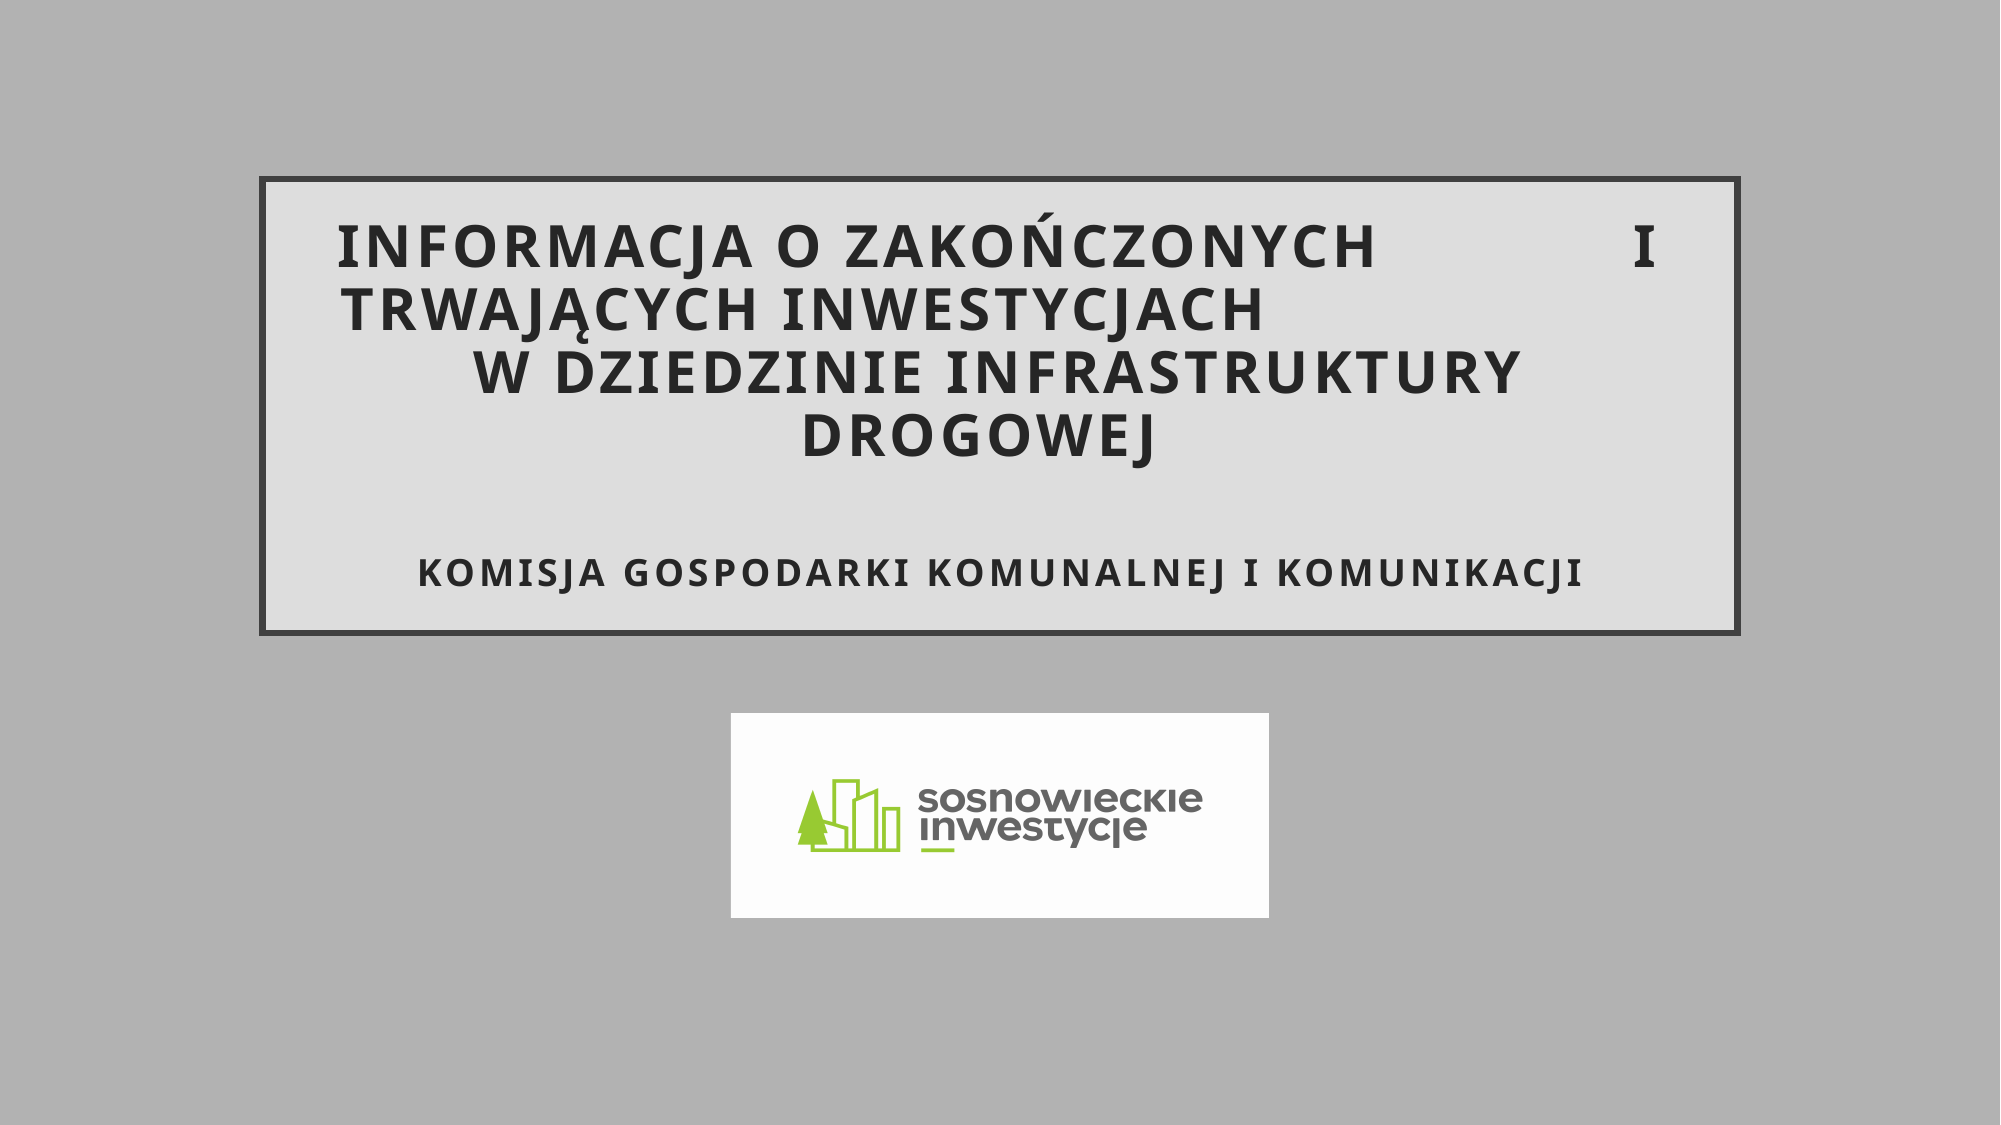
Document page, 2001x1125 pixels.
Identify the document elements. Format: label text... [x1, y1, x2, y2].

picture [730, 713, 1269, 918]
title INFORMACJA O ZAKOŃCZONYCH I TRWAJĄCYCH INWESTYCJACH W DZIEDZINIE infrastruktury drogowej Komisja gospodarki komunalnej i komunikacji [259, 176, 1741, 636]
